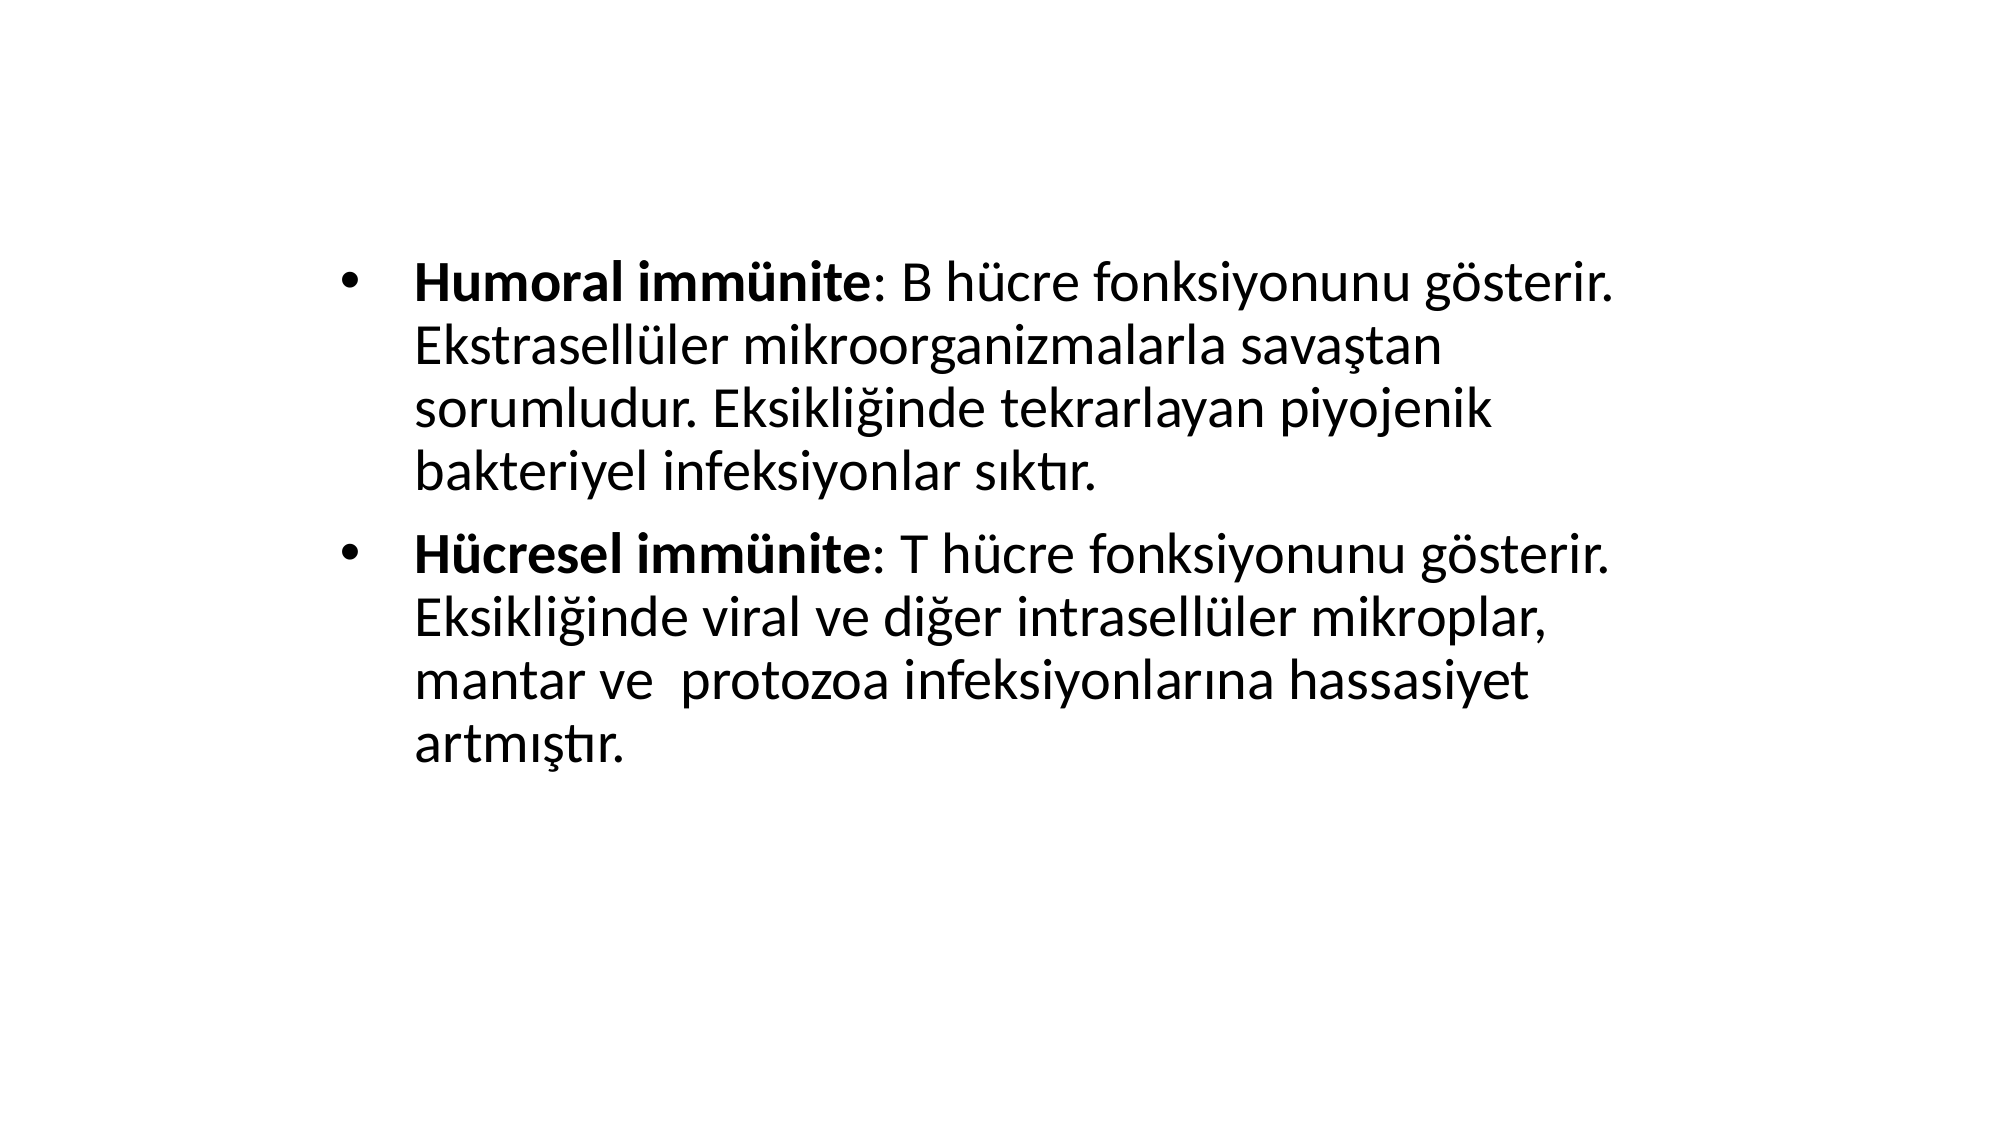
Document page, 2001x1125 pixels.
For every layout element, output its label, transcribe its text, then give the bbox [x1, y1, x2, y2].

list Humoral immünite: B hücre fonksiyonunu gösterir. Ekstrasellüler mikroorganizmalarla savaştan sorumludur. Eksikliğinde tekrarlayan piyojenik bakteriyel infeksiyonlar sıktır. Hücresel immünite: T hücre fonksiyonunu gösterir. Eksikliğinde viral ve diğer intrasellüler mikroplar, mantar ve protozoa infeksiyonlarına hassasiyet artmıştır. [324, 243, 1675, 1005]
